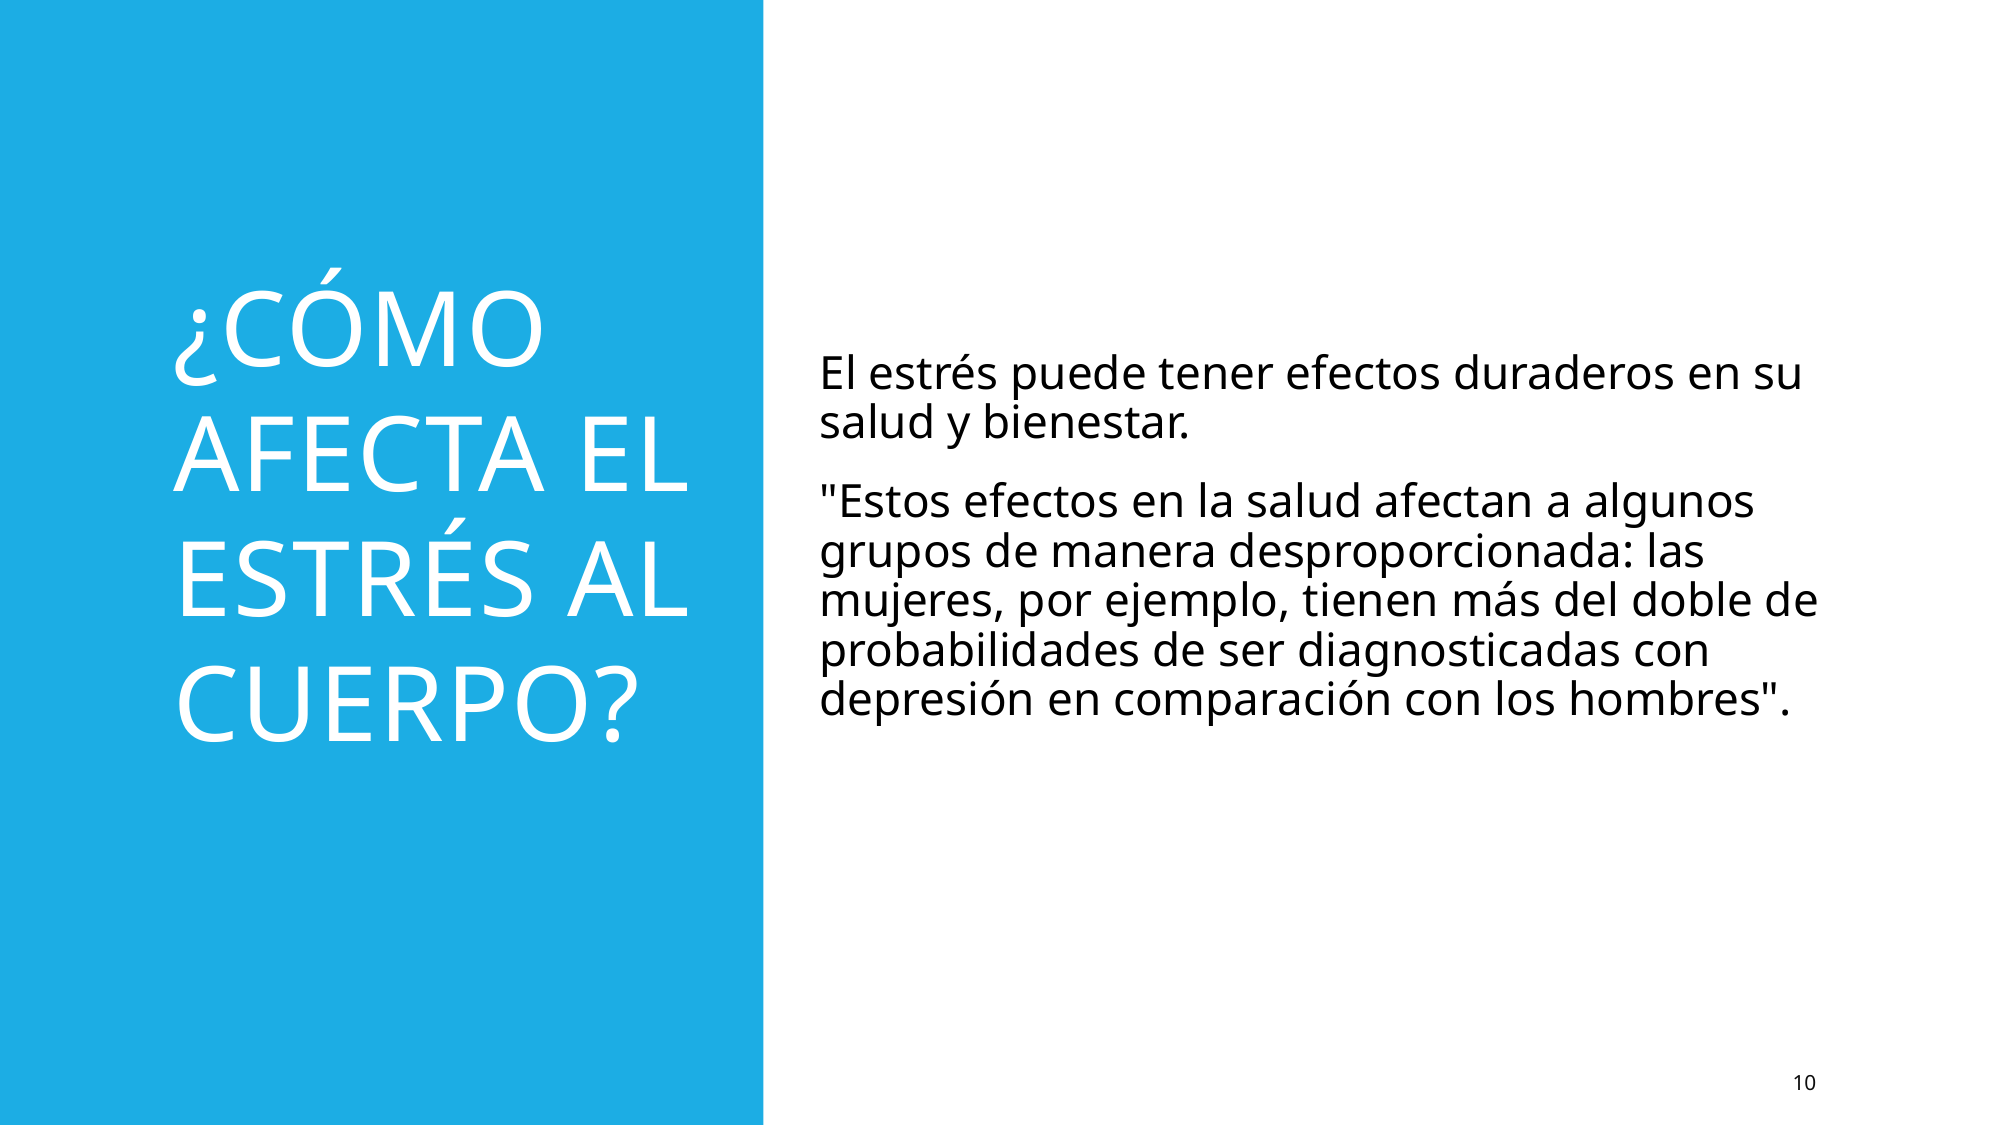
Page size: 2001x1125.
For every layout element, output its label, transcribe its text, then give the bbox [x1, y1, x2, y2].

title ¿Cómo afecta el estrés al cuerpo? [158, 131, 715, 993]
slide_number 10 [1777, 1061, 1938, 1107]
text_box [765, 0, 2000, 1125]
list El estrés puede tener efectos duraderos en su salud y bienestar. "Estos efectos en la salud afectan a algunos grupos de manera desproporcionada: las mujeres, por ejemplo, tienen más del doble de probabilidades de ser diagnosticadas con depresión en comparación con los hombres". [812, 131, 1847, 993]
text_box [0, 0, 765, 1125]
